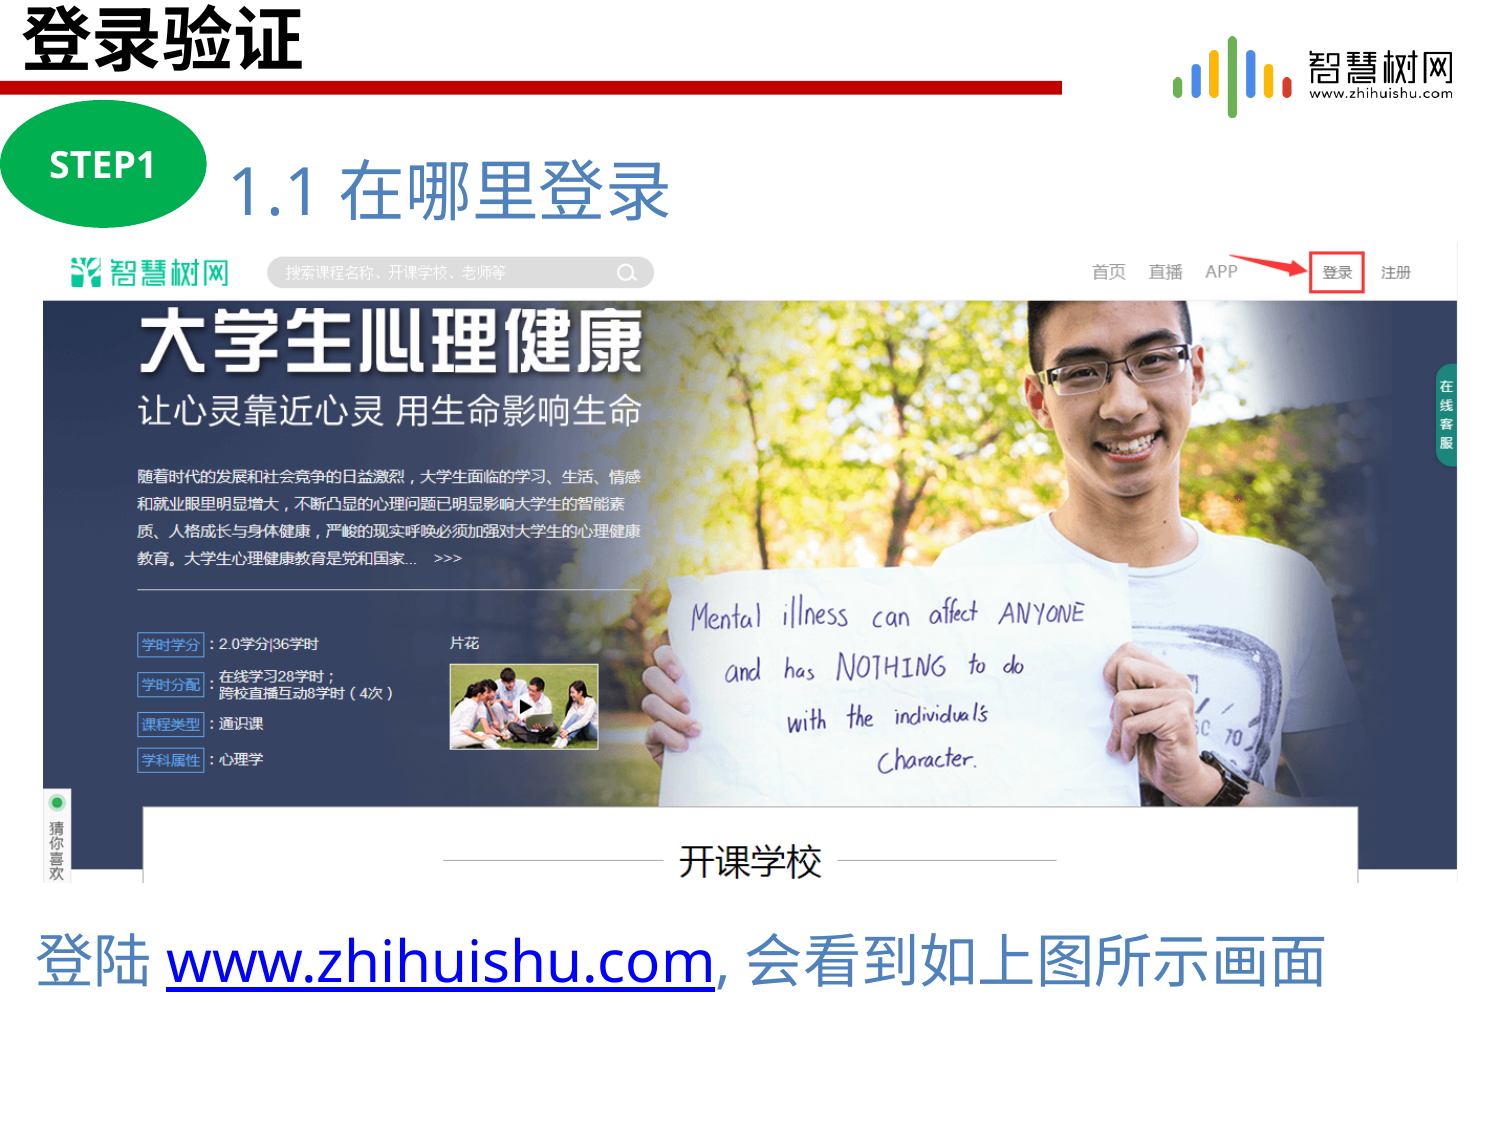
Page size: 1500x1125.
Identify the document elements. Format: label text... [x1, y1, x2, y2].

text_box 登陆www.zhihuishu.com,会看到如上图所示画面 [21, 881, 1447, 1047]
text_box 1.1在哪里登录 [449, 76, 713, 80]
text_box 1.1在哪里登录 [177, 95, 713, 241]
picture [1173, 35, 1452, 119]
text_box [0, 80, 1062, 95]
text_box STEP1 [0, 99, 207, 228]
text_box 登录验证 [0, 0, 449, 91]
picture [42, 242, 1458, 883]
